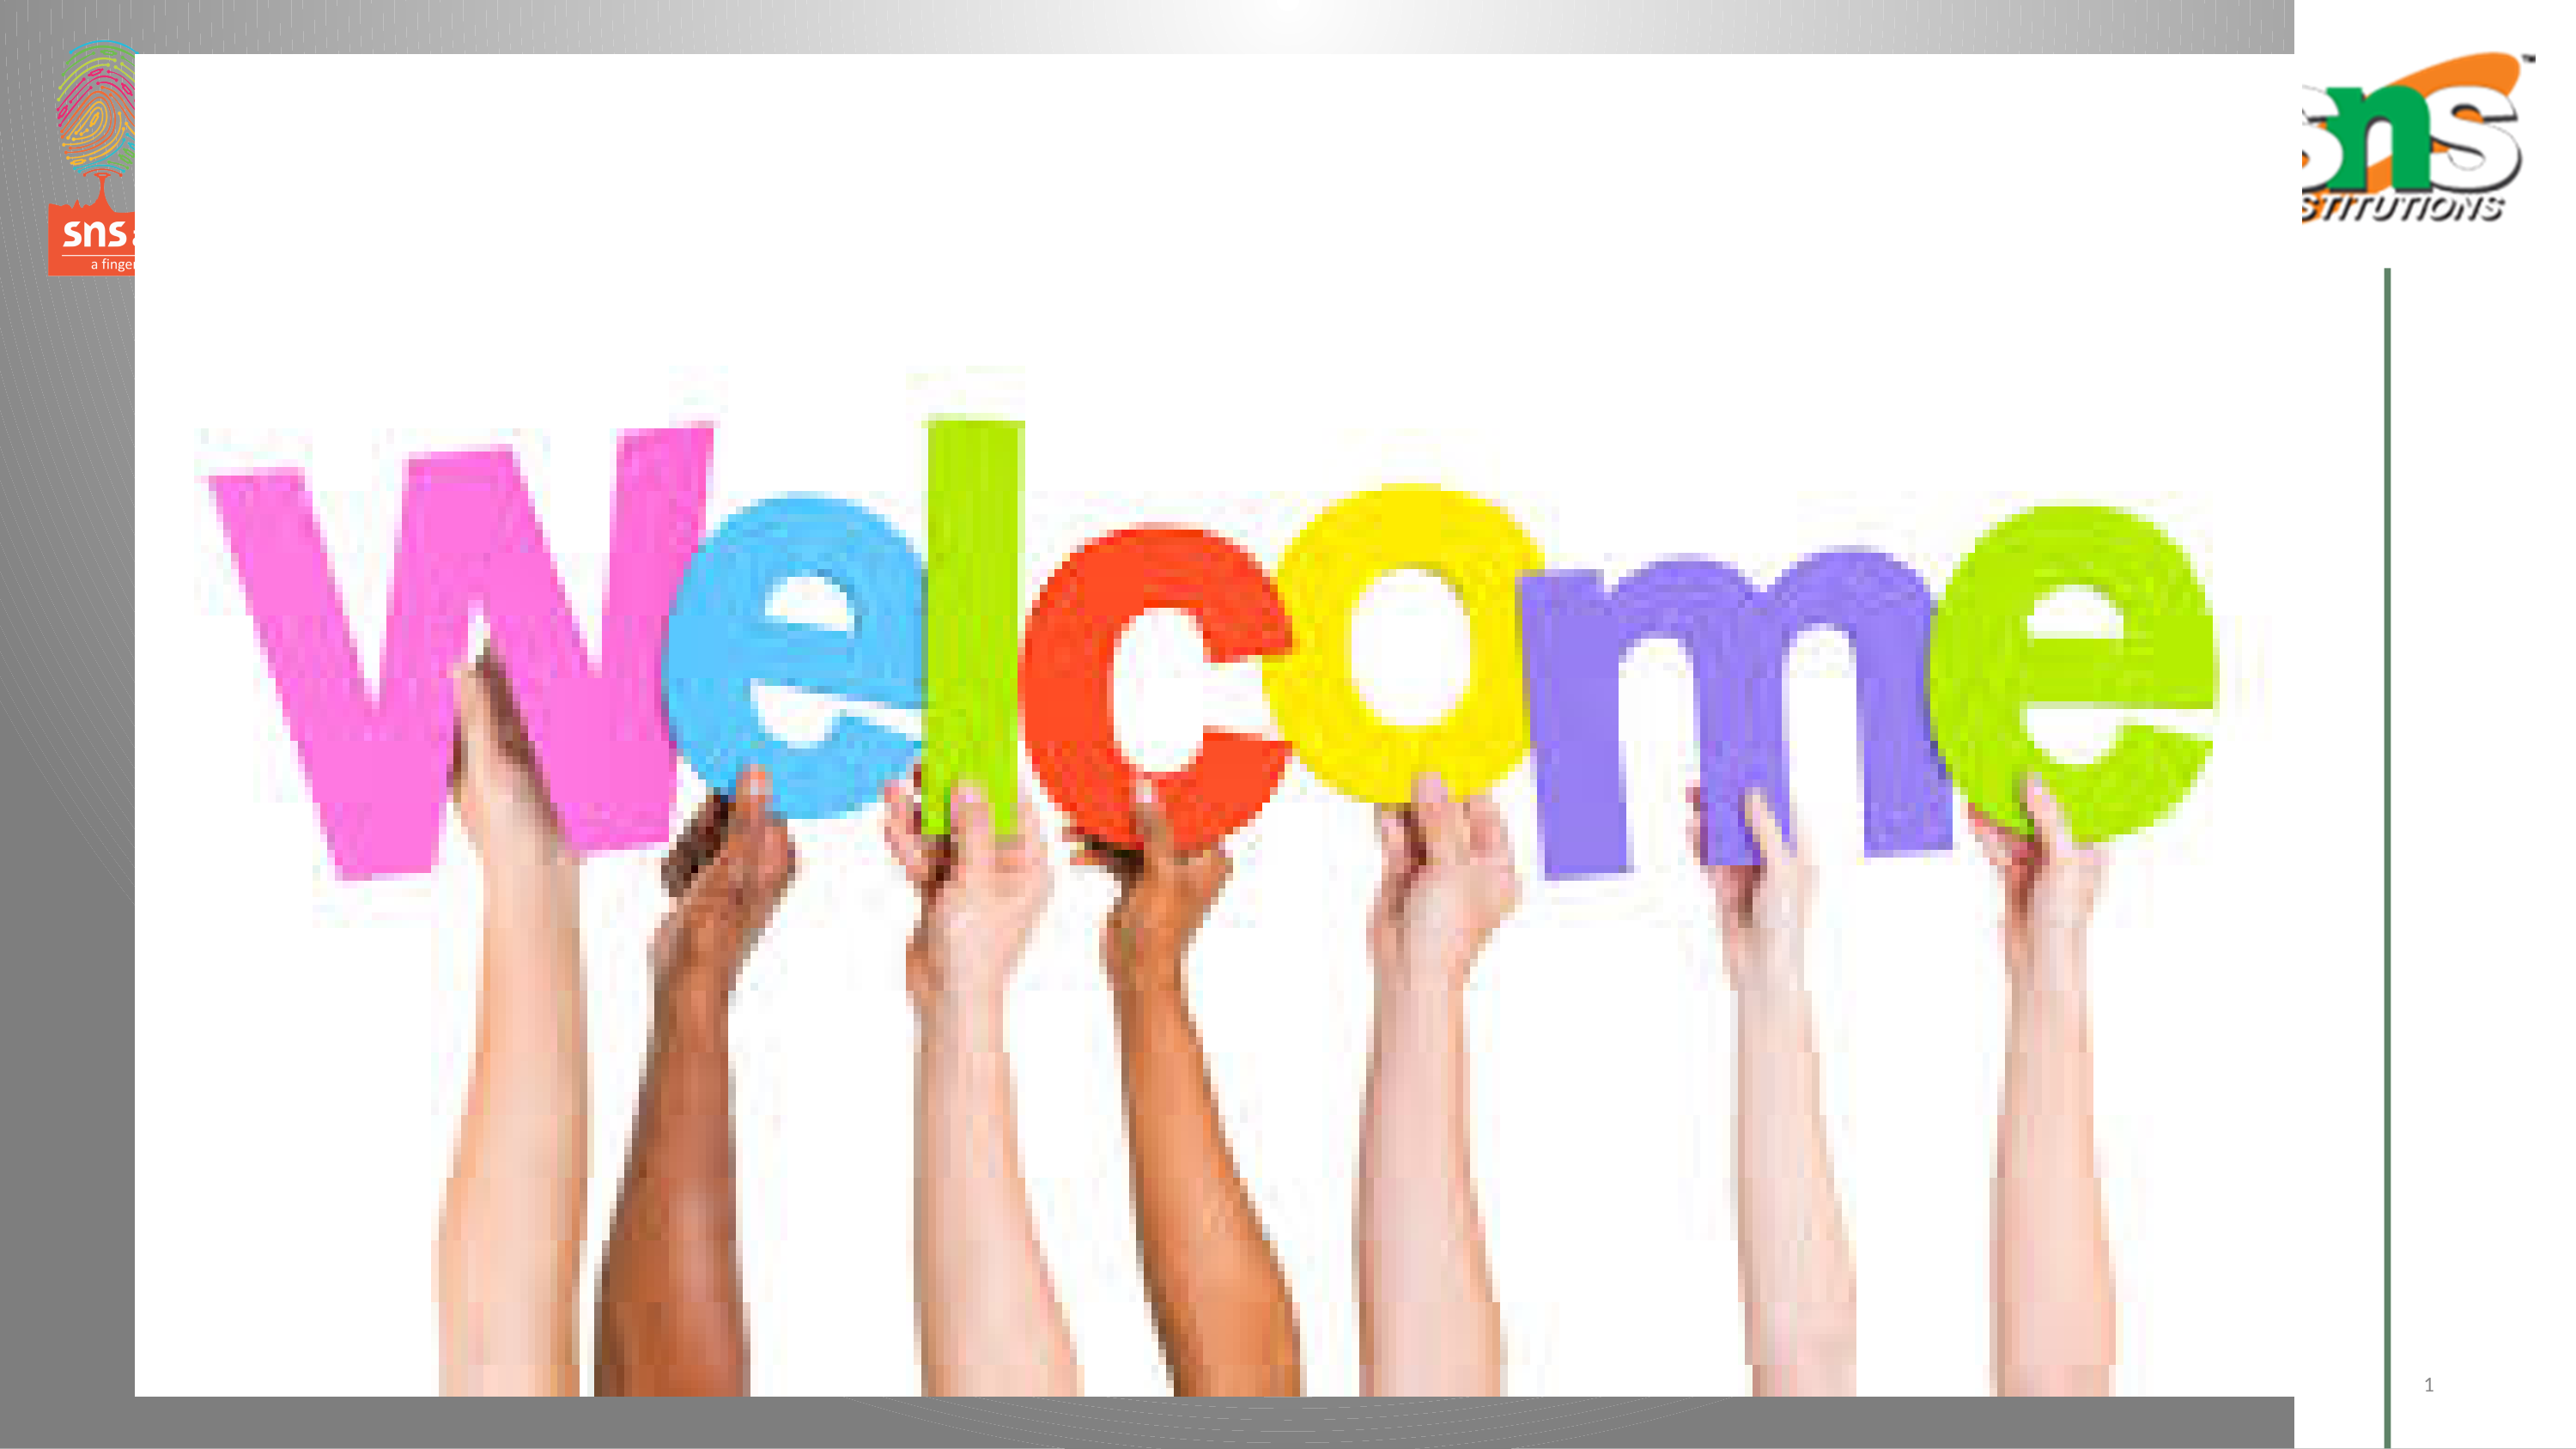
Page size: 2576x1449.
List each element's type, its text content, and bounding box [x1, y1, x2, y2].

picture [38, 33, 2536, 1397]
text_box [2384, 268, 2391, 1357]
slide_number 1 [2146, 1357, 2447, 1410]
text_box [2384, 1410, 2391, 1449]
text_box [2294, 0, 2576, 1449]
